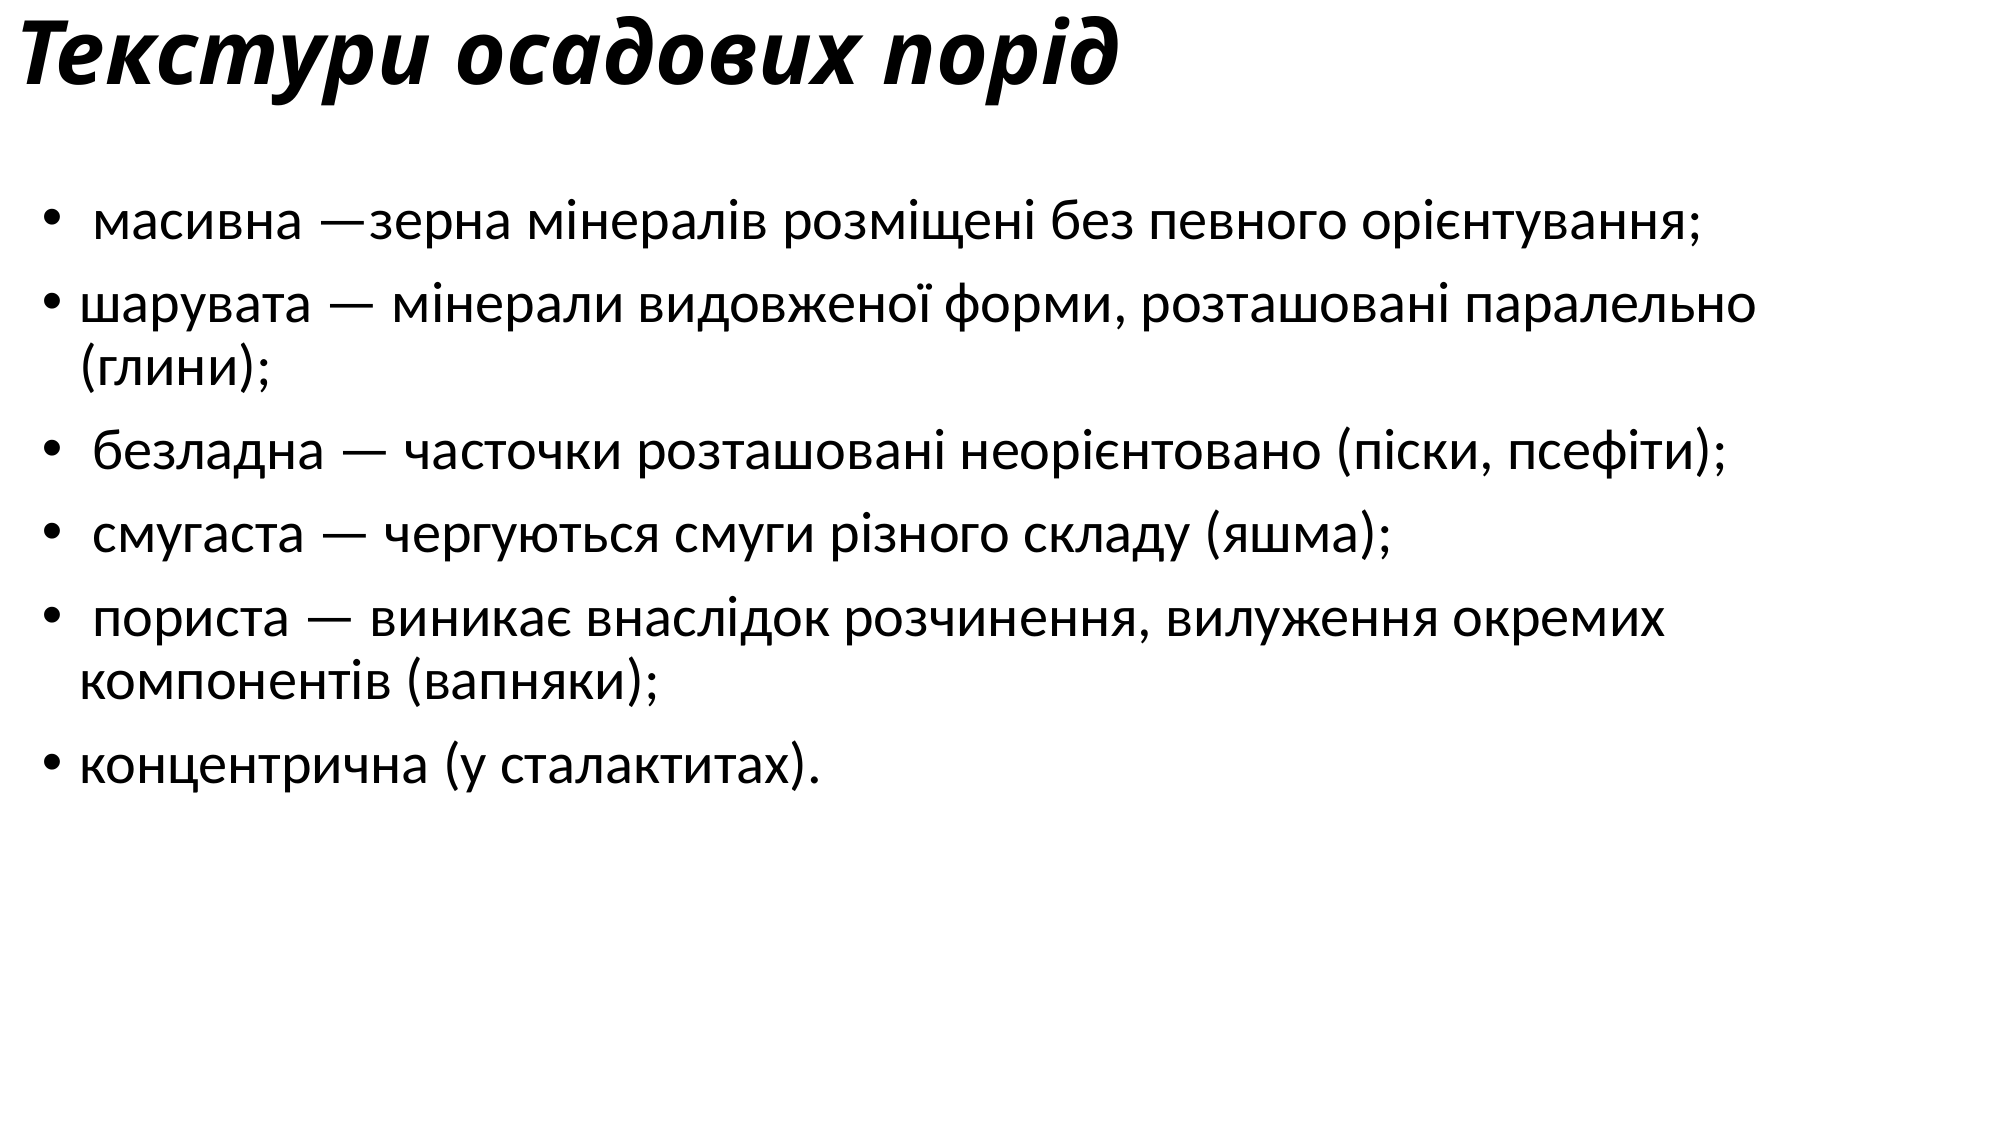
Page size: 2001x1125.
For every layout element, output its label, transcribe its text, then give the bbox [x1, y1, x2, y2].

list масивна —зерна мінералів розміщені без певного орієнтування; шарувата — мінерали видовженої форми, розташовані паралельно (глини); безладна — часточки розташовані неорієнтовано (піски, псефіти); смугаста — чергуються смуги різного складу (яшма); пориста — виникає внаслідок розчинення, вилуження окремих компонентів (вапняки); концентрична (у сталактитах). [26, 181, 1803, 1095]
title Текстури осадових порід [0, 0, 1594, 112]
